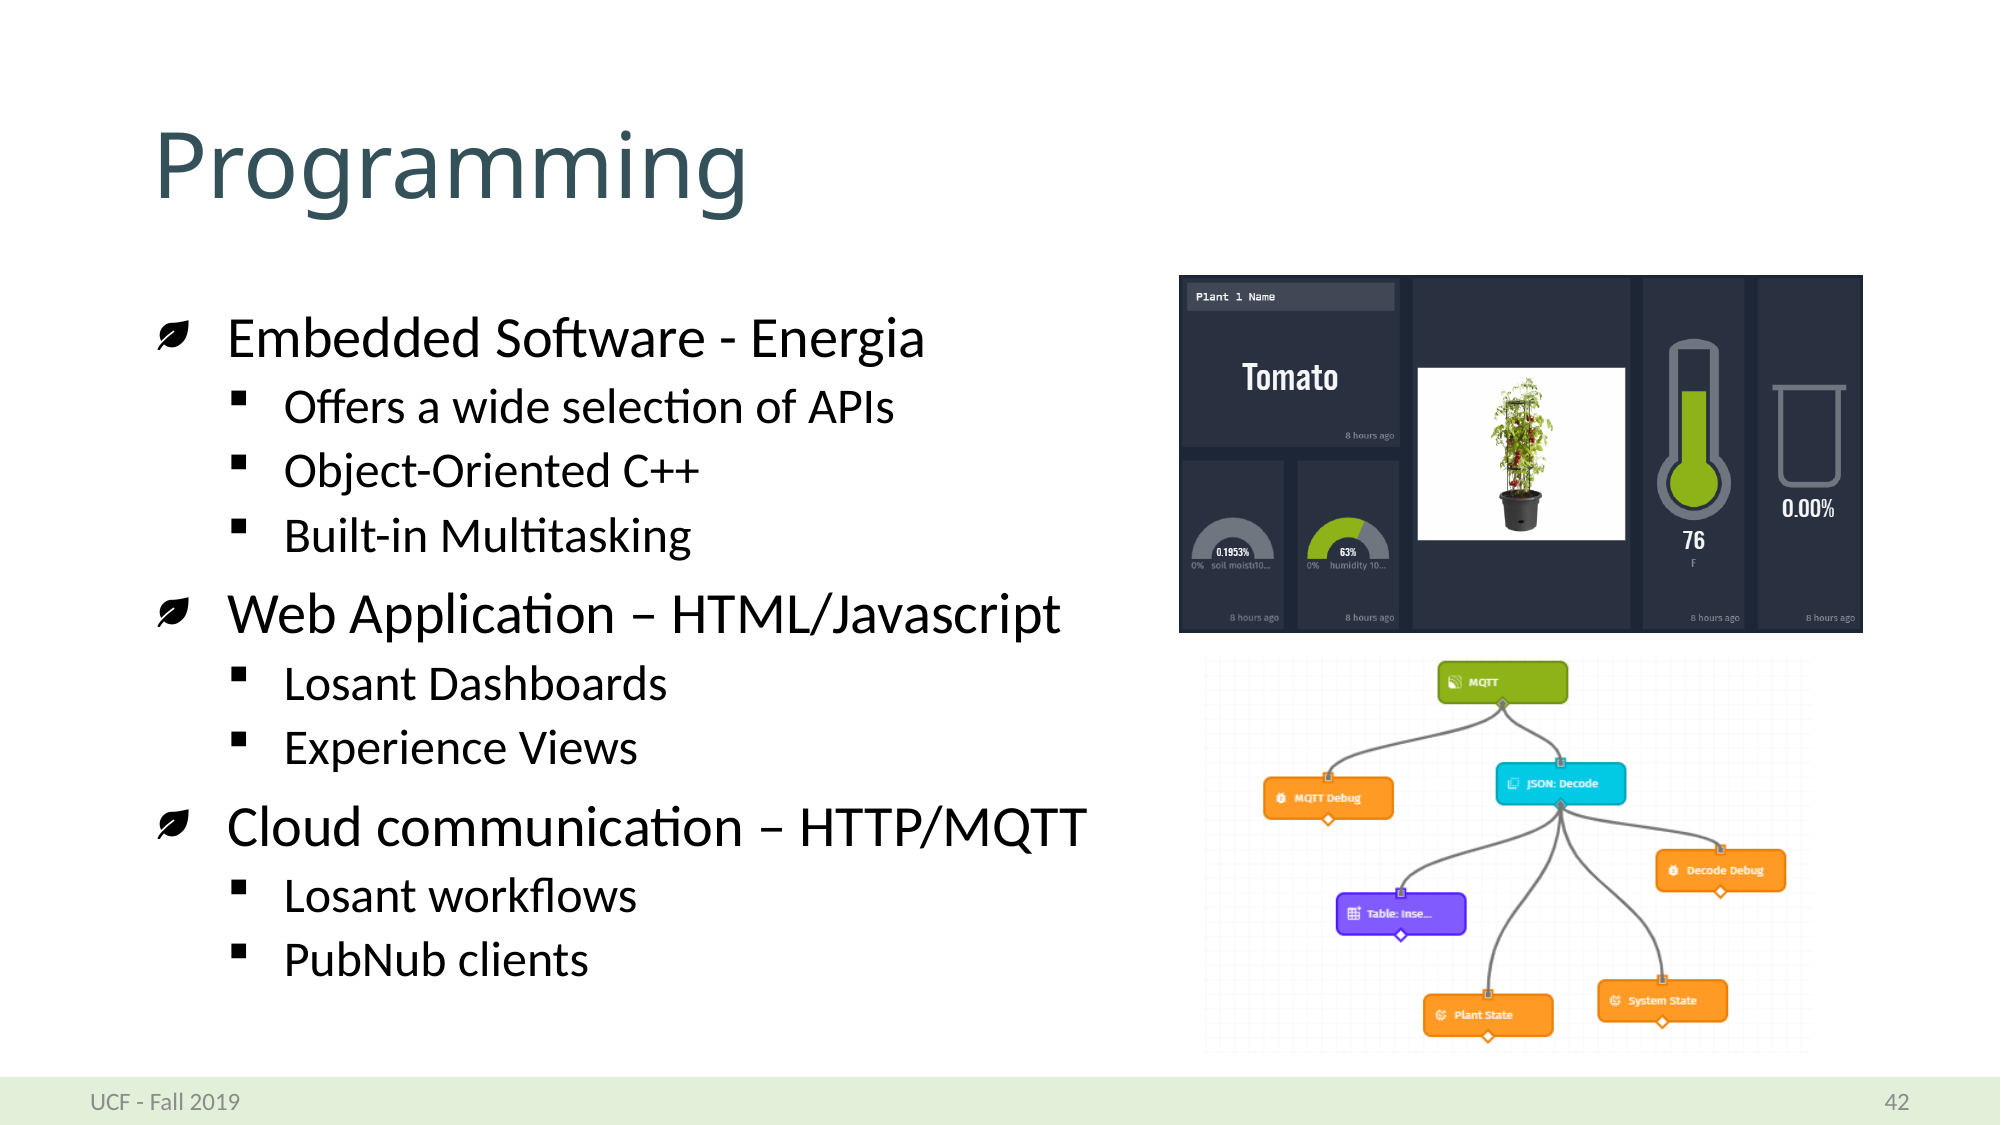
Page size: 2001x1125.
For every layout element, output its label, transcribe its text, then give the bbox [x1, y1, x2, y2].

picture [1204, 656, 1813, 1054]
picture [152, 803, 194, 845]
list Embedded Software - Energia Offers a wide selection of APIs Object-Oriented C++ Built-in Multitasking Web Application – HTML/Javascript Losant Dashboards Experience Views Cloud communication – HTTP/MQTT Losant workflows PubNub clients [137, 299, 1863, 1014]
picture [152, 591, 194, 633]
slide_number 42 [1475, 1070, 1925, 1125]
picture [152, 314, 194, 356]
title Programming [137, 59, 1863, 278]
picture [1179, 275, 1863, 633]
slide_number UCF - Fall 2019 [75, 1070, 525, 1125]
